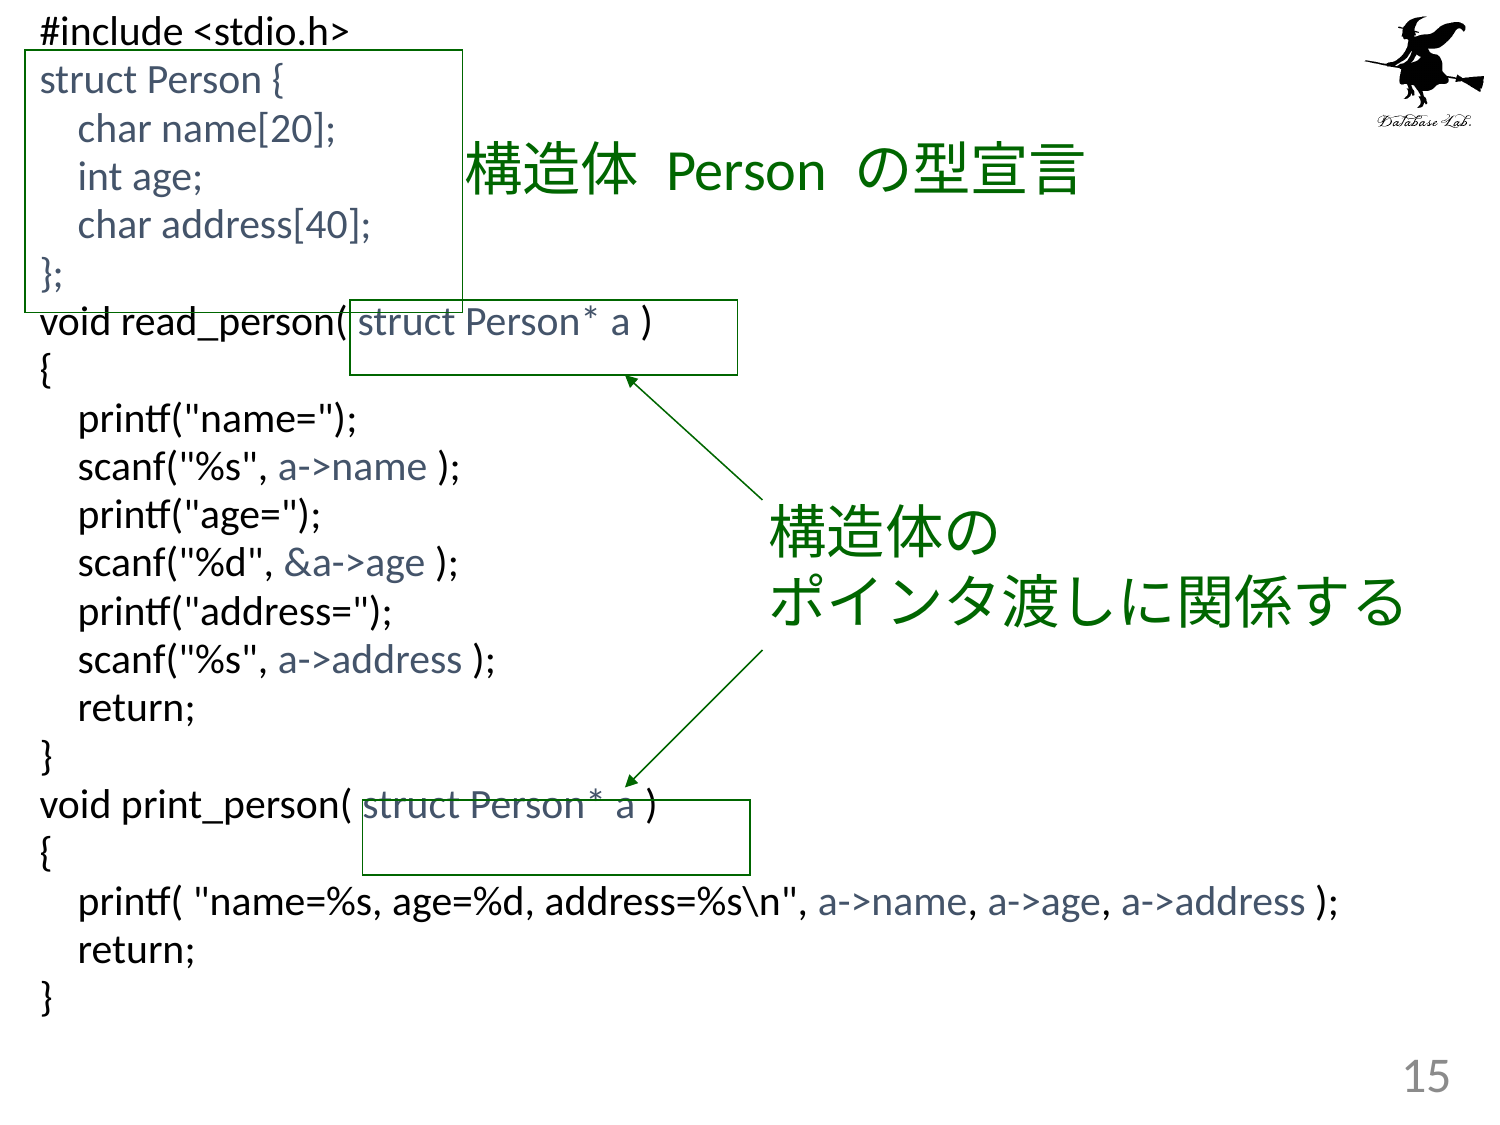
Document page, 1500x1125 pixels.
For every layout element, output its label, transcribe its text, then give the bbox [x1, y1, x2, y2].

text_box [624, 375, 763, 501]
slide_number 15 [1129, 1042, 1467, 1103]
text_box [24, 50, 463, 313]
text_box [362, 799, 750, 875]
picture [1463, 14, 1486, 130]
text_box [624, 649, 763, 788]
text_box 構造体の ポインタ渡しに関係する [753, 487, 1425, 643]
text_box 構造体 Person の型宣言 [449, 125, 1103, 210]
text_box #include <stdio.h> struct Person { char name[20]; int age; char address[40]; }; void read_person( struct Person* a ) { printf("name="); scanf("%s", a->name ); printf("age="); scanf("%d", &a->age ); printf("address="); scanf("%s", a->address ); return; } void print_person( struct Person* a ) { printf( "name=%s, age=%d, address=%s\n", a->name, a->age, a->address ); return; } [24, 6, 1463, 1028]
text_box [349, 299, 738, 375]
